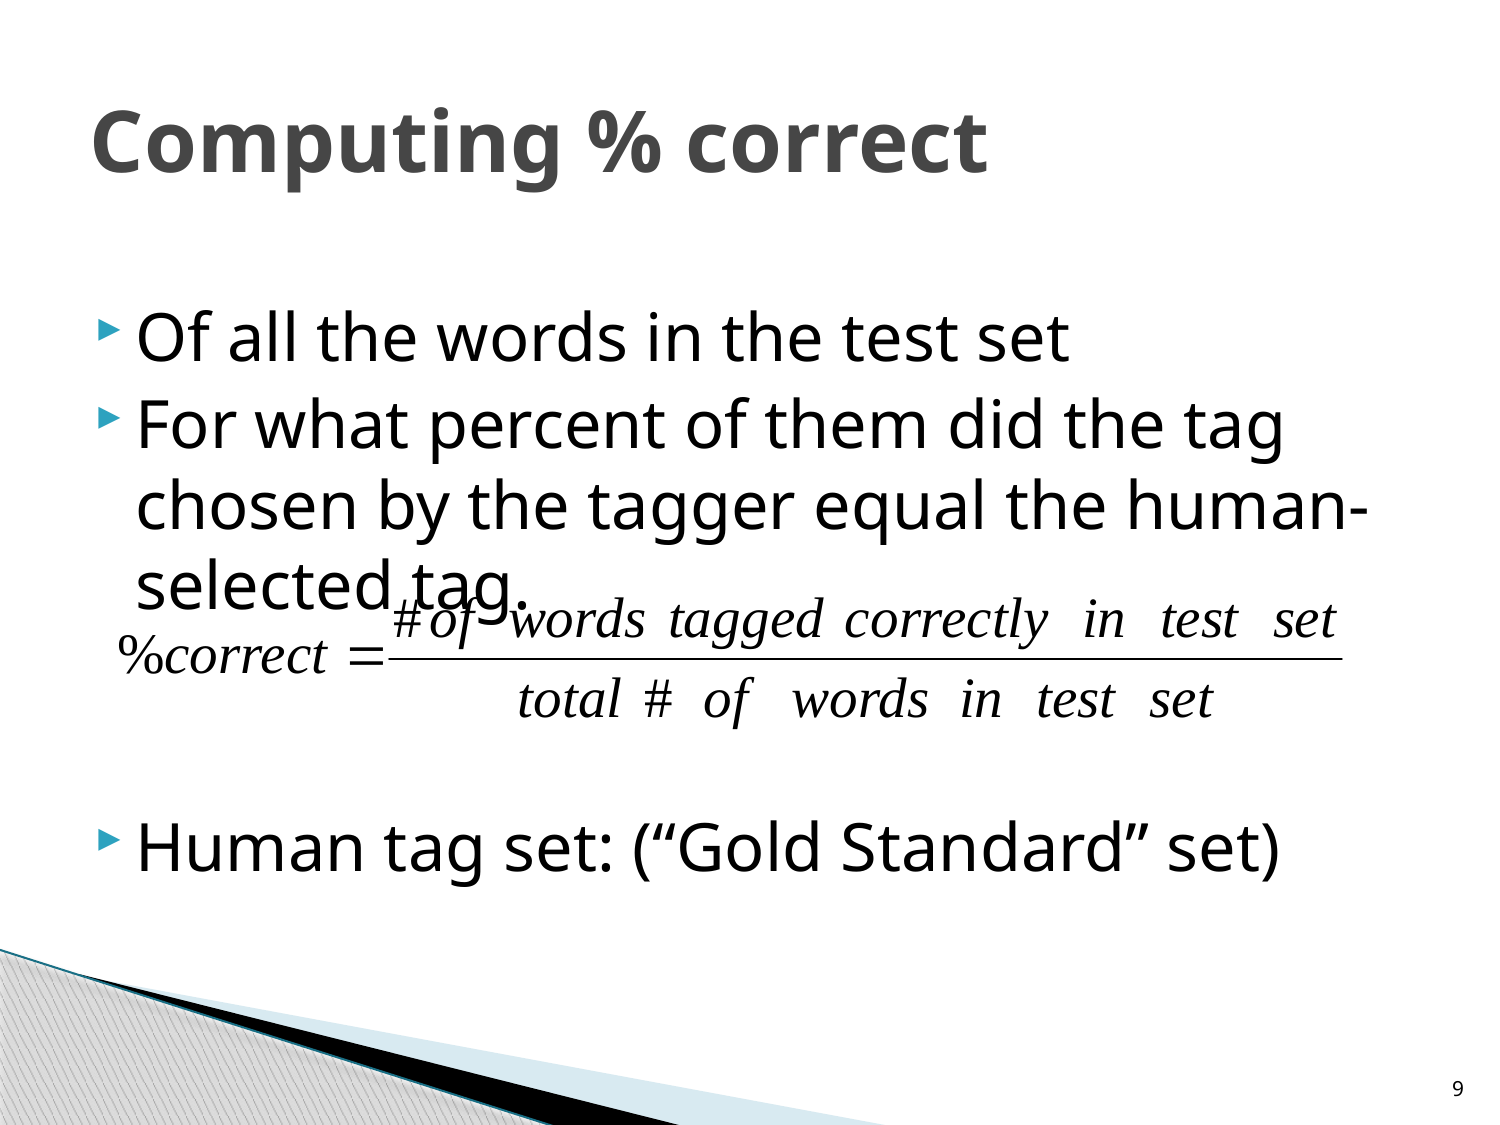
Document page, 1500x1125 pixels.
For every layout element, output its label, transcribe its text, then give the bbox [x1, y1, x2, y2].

slide_number 9 [1418, 1051, 1479, 1112]
title Computing % correct [75, 45, 1425, 233]
list Of all the words in the test set For what percent of them did the tag chosen by the tagger equal the human-selected tag. Human tag set: (“Gold Standard” set) [62, 287, 1450, 899]
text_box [112, 587, 1351, 736]
